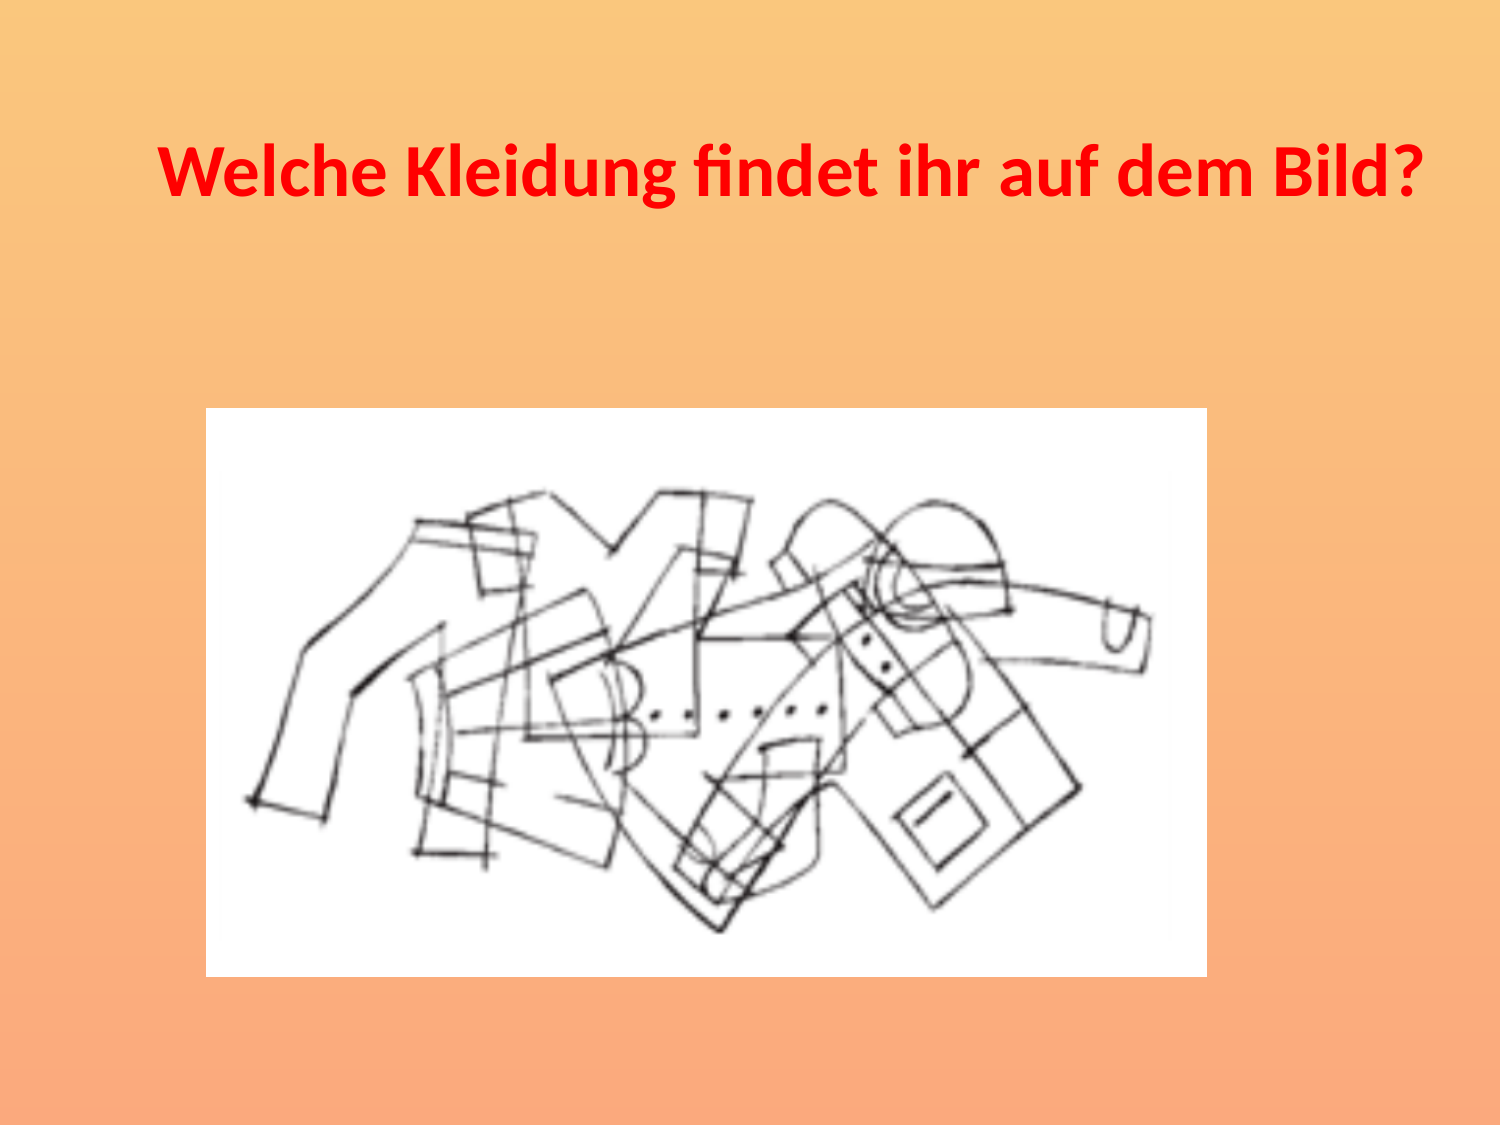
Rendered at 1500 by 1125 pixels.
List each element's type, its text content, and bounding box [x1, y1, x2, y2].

picture [206, 408, 1207, 977]
text_box Welche Kleidung findet ihr auf dem Bild? [142, 113, 1443, 219]
